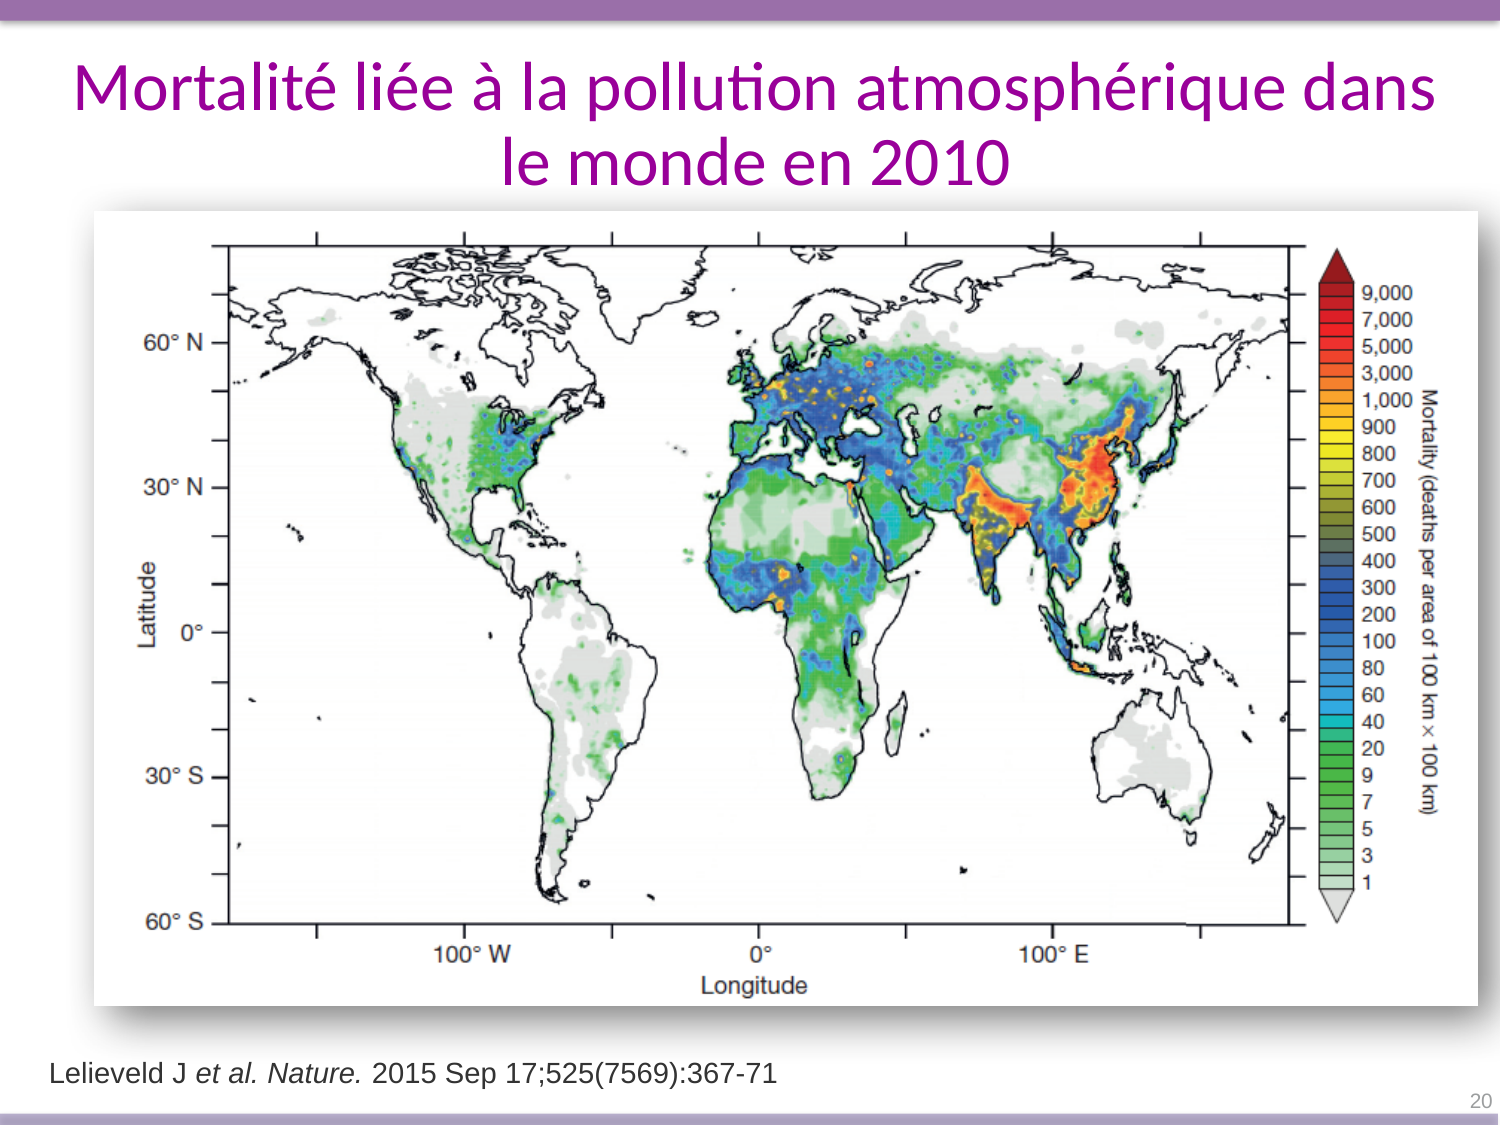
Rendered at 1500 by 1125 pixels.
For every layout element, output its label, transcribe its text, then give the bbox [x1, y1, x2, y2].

picture [93, 210, 1478, 1006]
text_box Mortalité liée à la pollution atmosphérique dans le monde en 2010 [34, 42, 1478, 212]
text_box Lelieveld J et al. Nature. 2015 Sep 17;525(7569):367-71 [34, 1047, 888, 1098]
